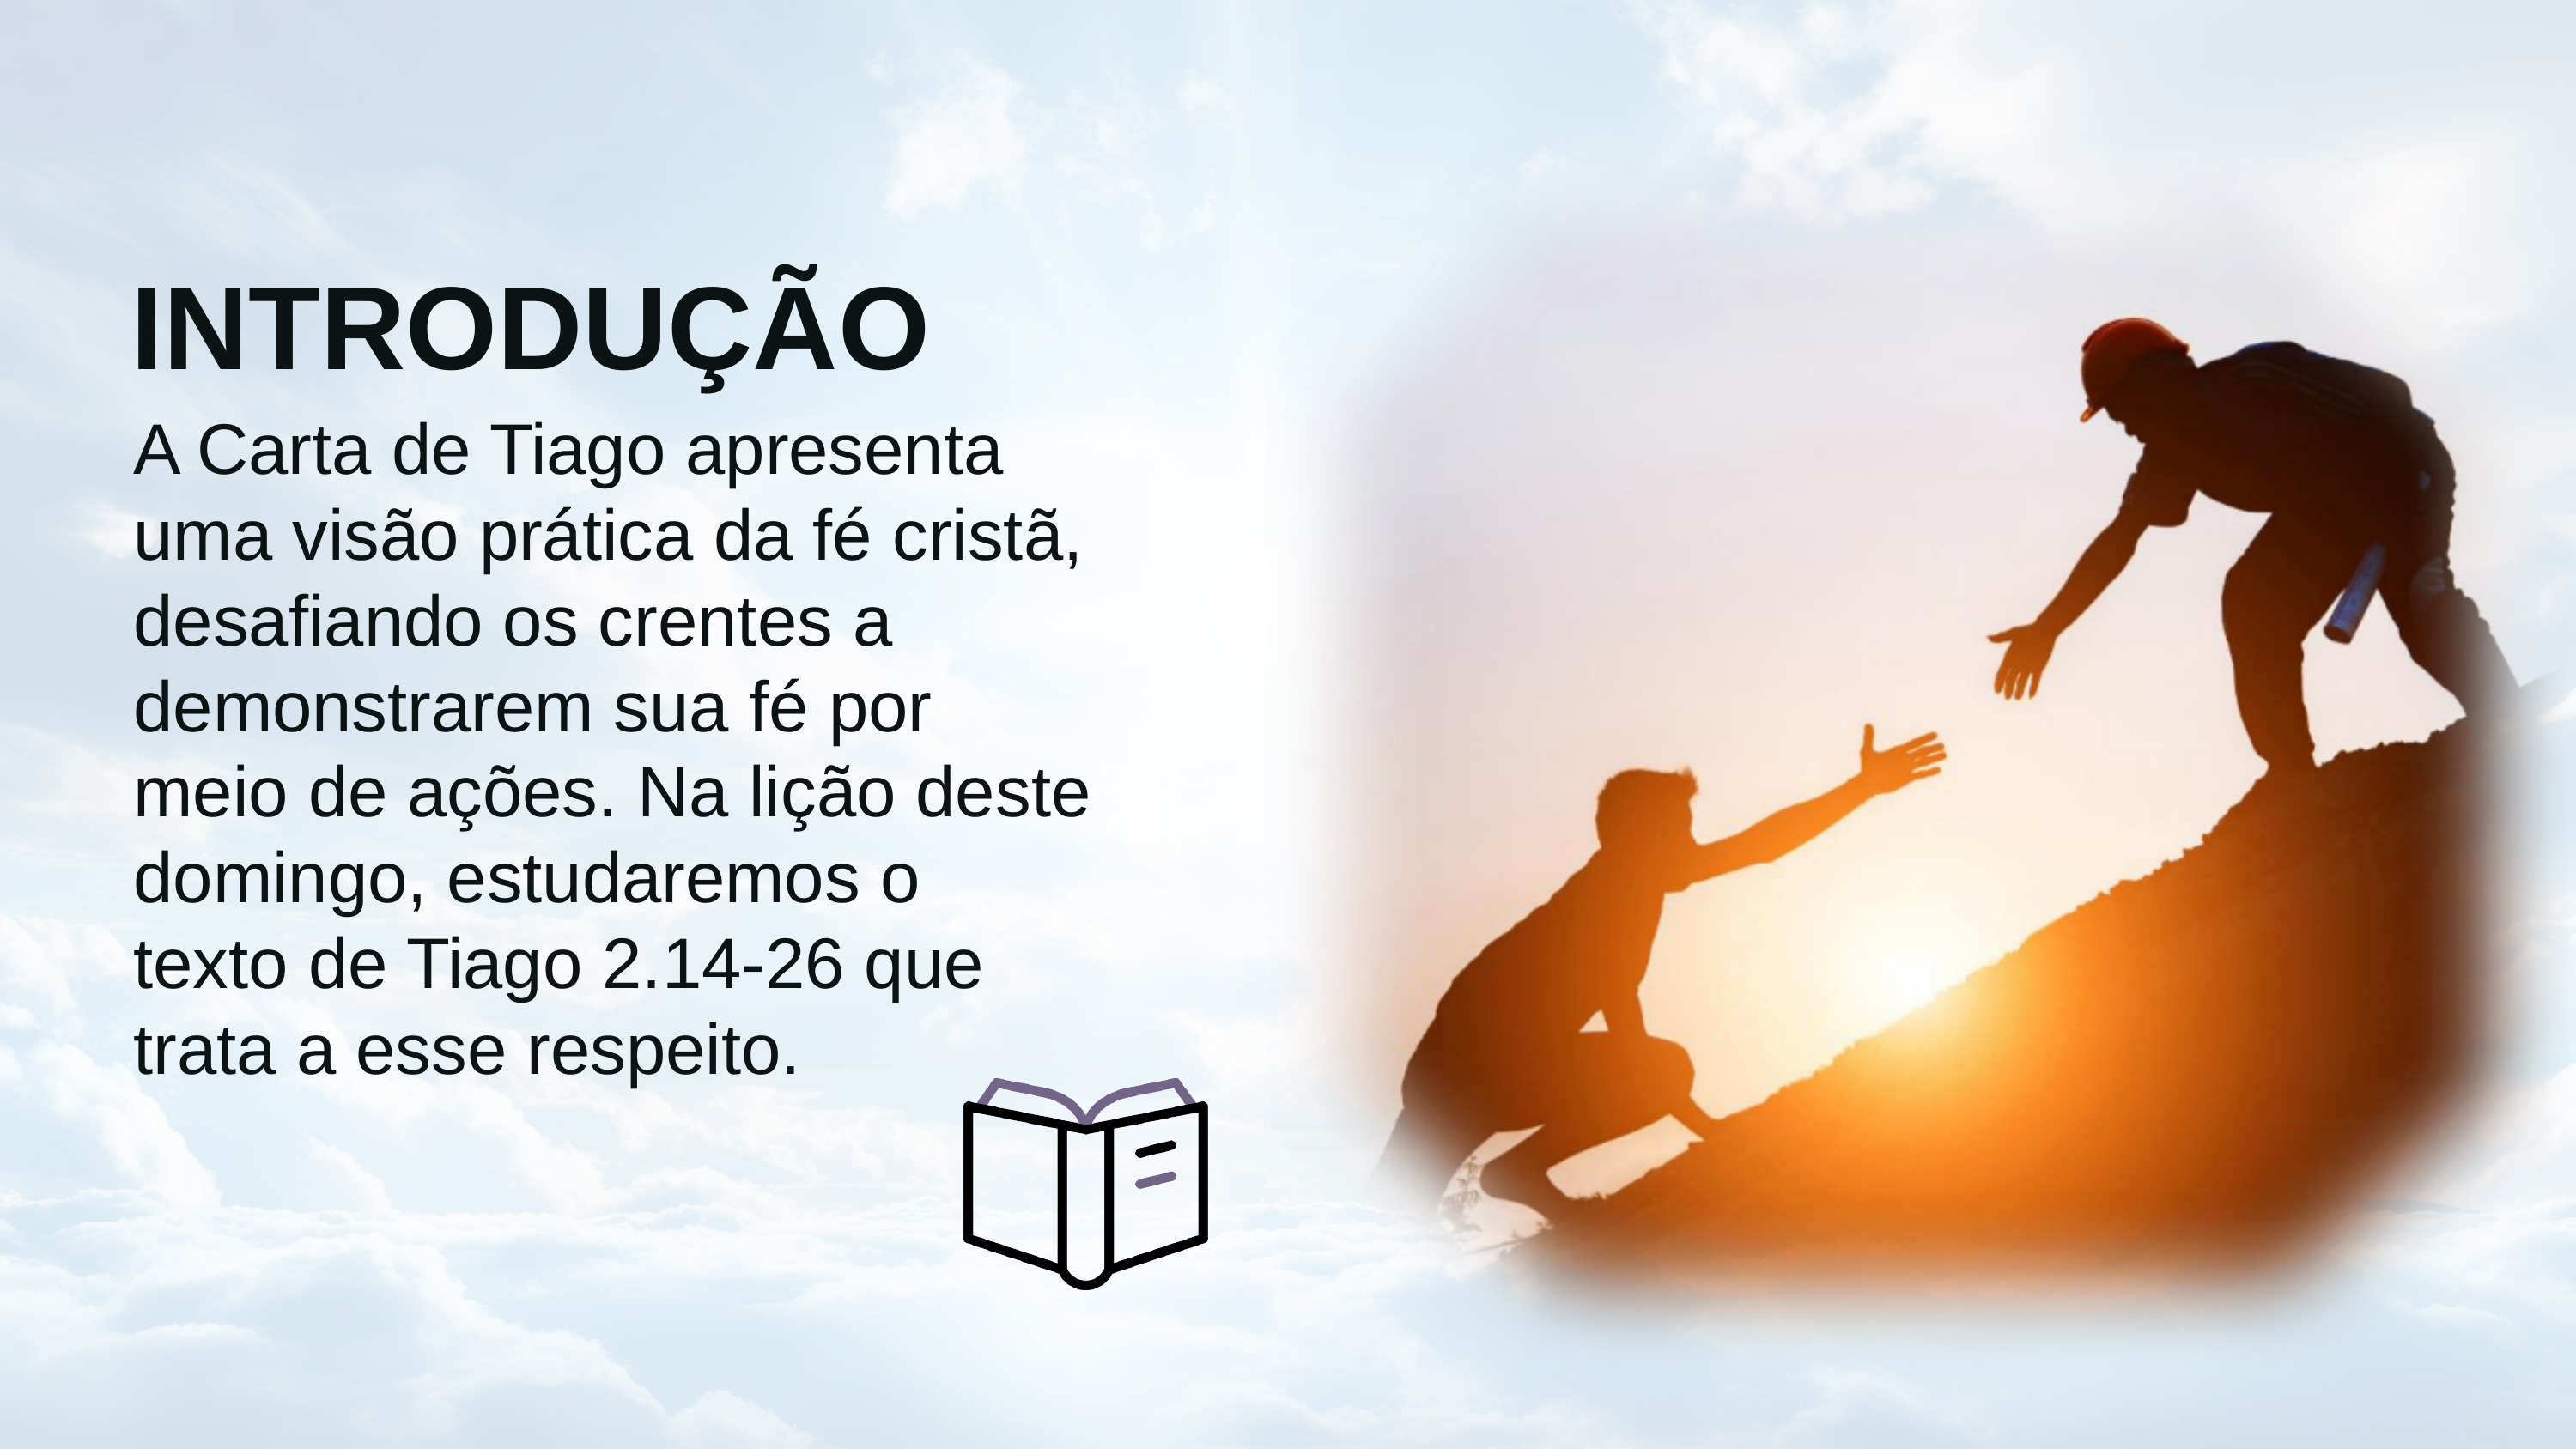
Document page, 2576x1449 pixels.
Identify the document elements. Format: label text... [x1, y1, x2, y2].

picture [1261, 129, 2576, 1369]
picture [937, 1034, 1235, 1333]
text_box A Carta de Tiago apresenta uma visão prática da fé cristã, desafiando os crentes a demonstrarem sua fé por meio de ações. Na lição deste domingo, estudaremos o texto de Tiago 2.14-26 que trata a esse respeito. [133, 402, 1095, 1089]
text_box INTRODUÇÃO [121, 230, 940, 394]
